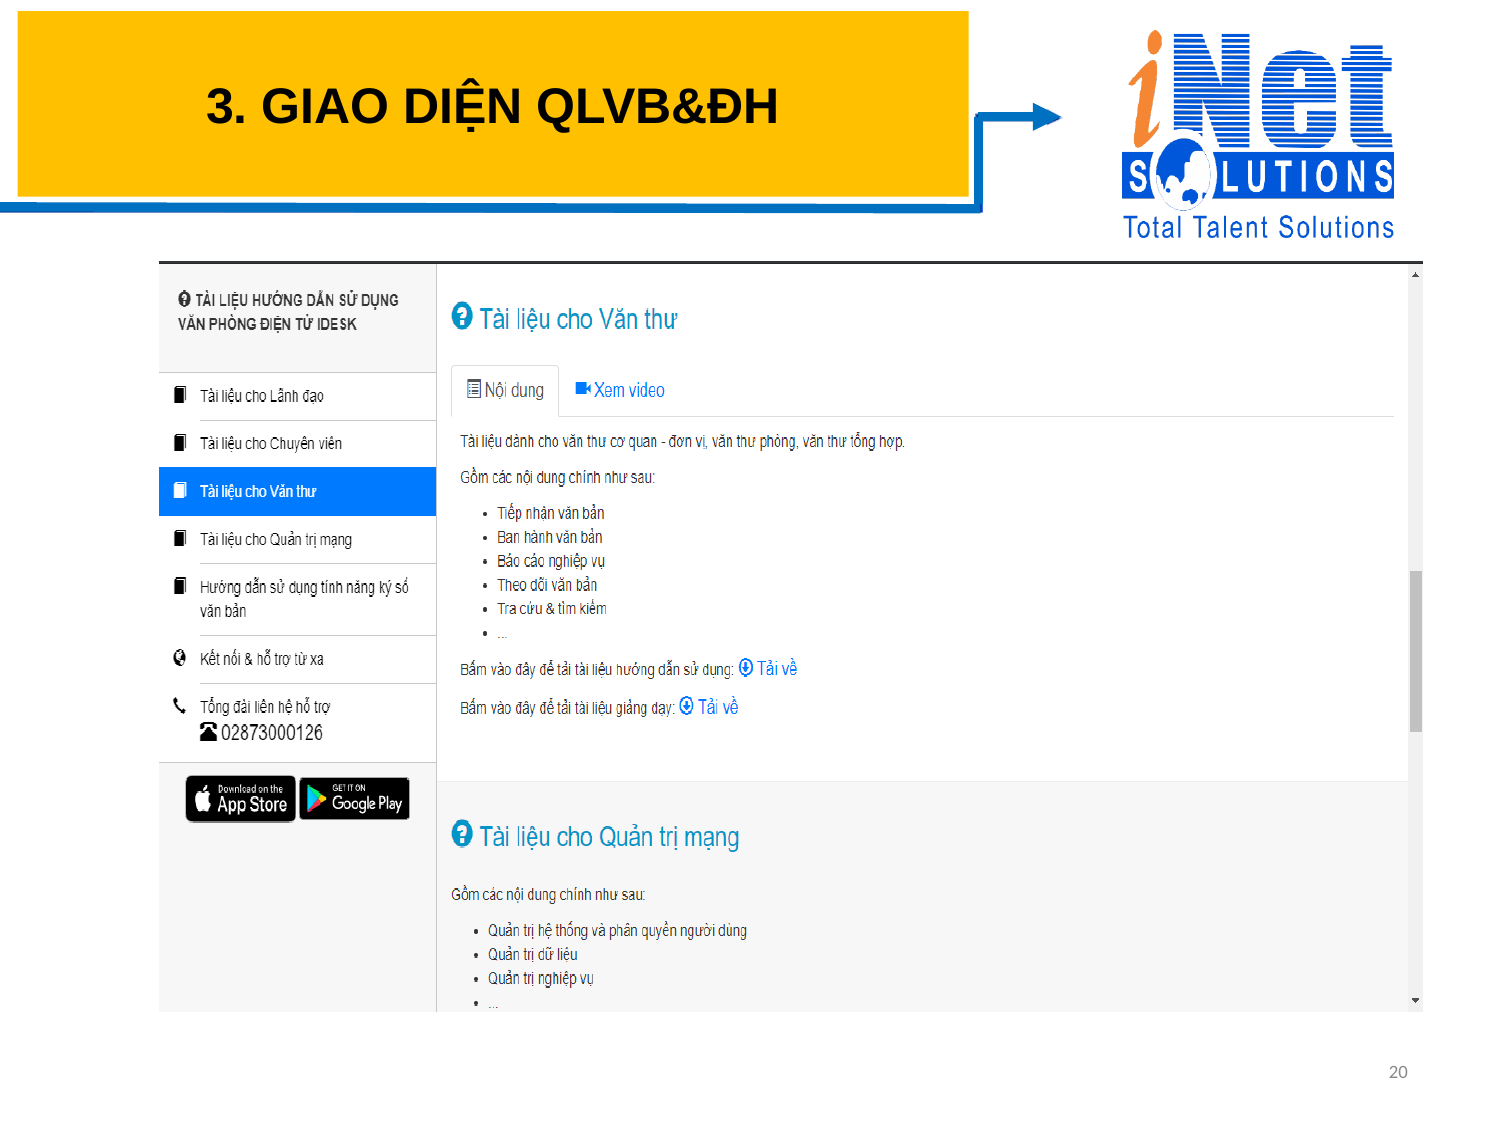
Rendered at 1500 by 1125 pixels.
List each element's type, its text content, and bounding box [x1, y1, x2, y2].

title 3. GIAO DIỆN QLVB&ĐH [17, 11, 969, 197]
slide_number 20 [1074, 1042, 1423, 1101]
picture [0, 0, 1500, 1125]
